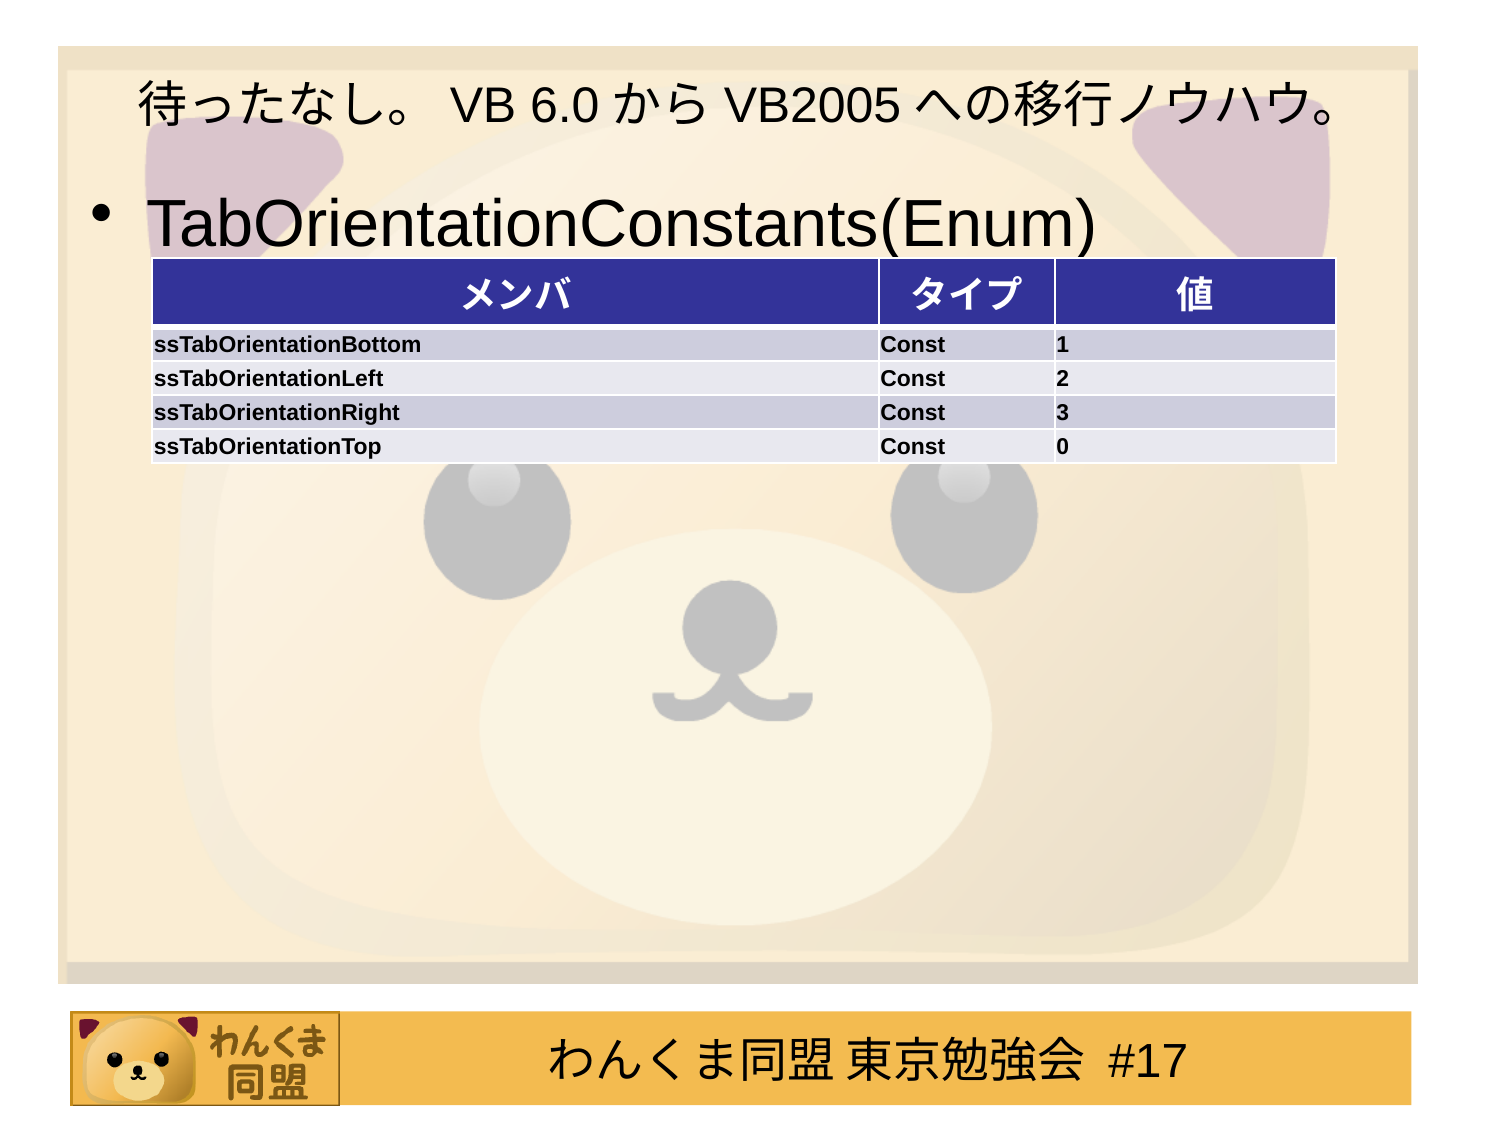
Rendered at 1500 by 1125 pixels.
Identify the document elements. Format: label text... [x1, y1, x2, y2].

table_cell ssTabOrientationBottom [153, 330, 878, 360]
table_header タイプ [880, 259, 1054, 324]
list TabOrientationConstants(Enum) [74, 172, 1426, 1006]
table_cell Const [880, 396, 1054, 428]
table_cell 3 [1056, 396, 1335, 428]
table_cell Const [880, 430, 1054, 462]
table_header 値 [1056, 259, 1335, 324]
table_cell Const [880, 330, 1054, 360]
title 待ったなし。VB 6.0からVB2005への移行ノウハウ。 [74, 44, 1426, 162]
picture [58, 46, 1418, 984]
table_cell ssTabOrientationLeft [153, 362, 878, 394]
picture [70, 1011, 340, 1106]
table_cell ssTabOrientationTop [153, 430, 878, 462]
table_cell Const [880, 362, 1054, 394]
table_cell ssTabOrientationRight [153, 396, 878, 428]
table_header メンバ [153, 259, 878, 324]
table_cell 0 [1056, 430, 1335, 462]
table_cell 1 [1056, 330, 1335, 360]
table_cell 2 [1056, 362, 1335, 394]
